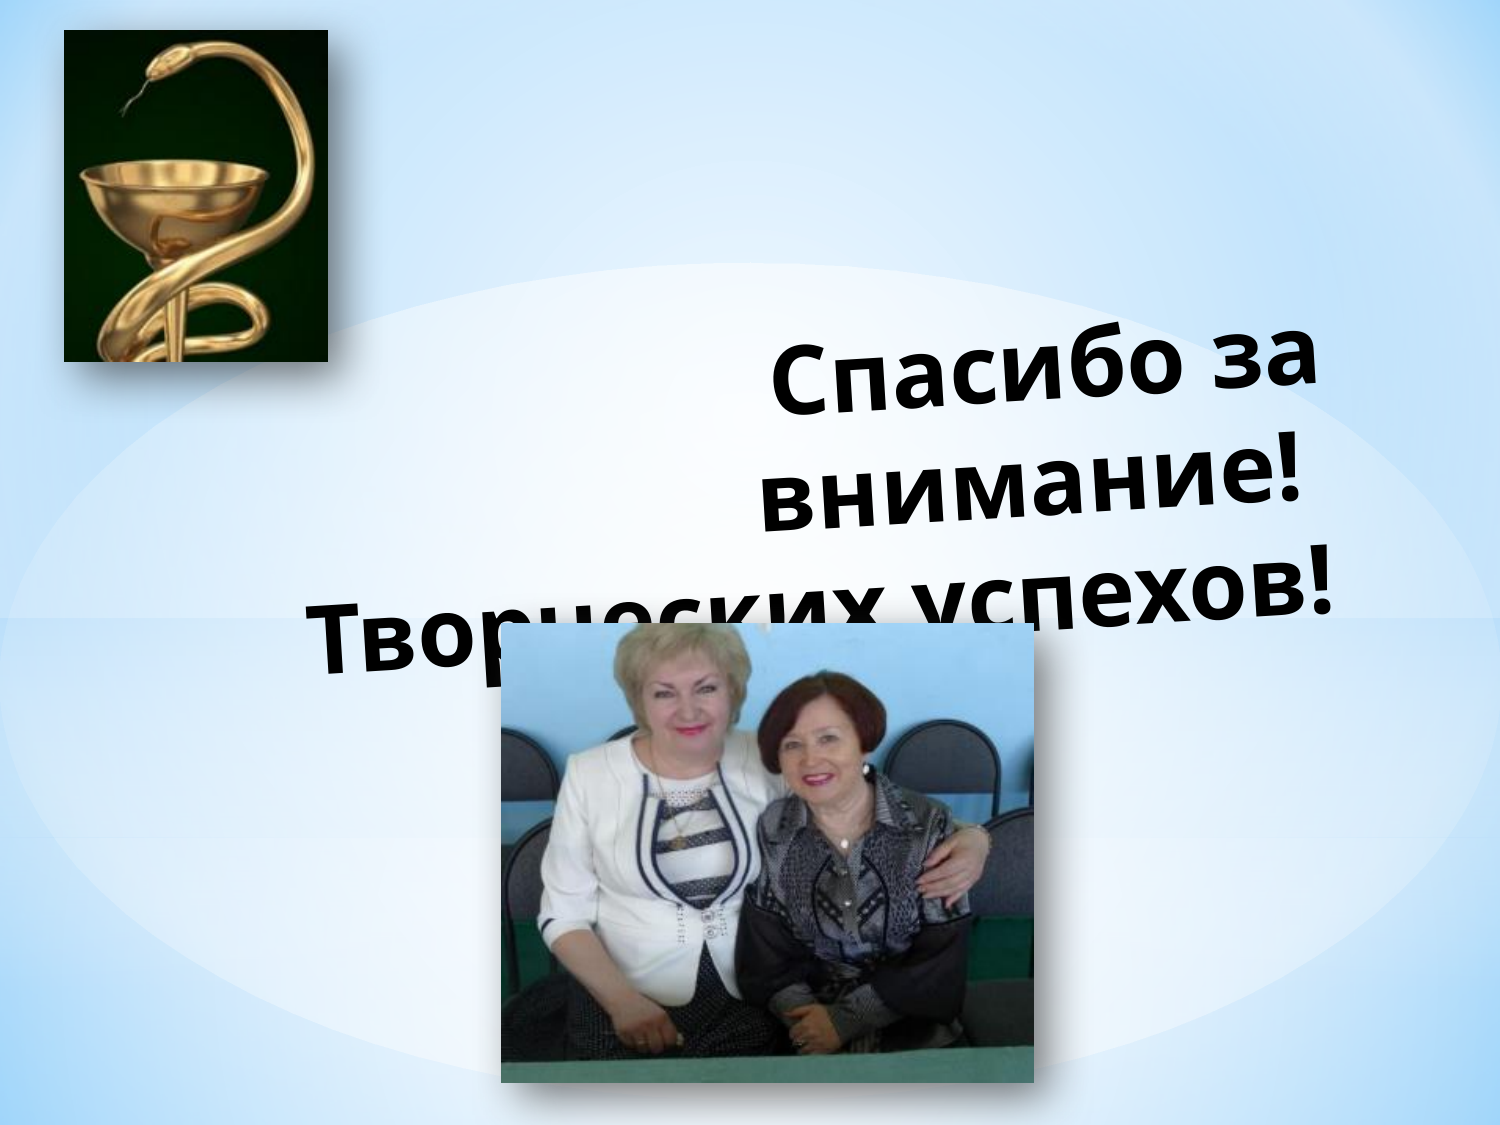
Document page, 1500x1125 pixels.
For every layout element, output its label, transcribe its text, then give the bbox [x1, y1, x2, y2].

title Спасибо за внимание! Творческих успехов! [269, 278, 1351, 651]
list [501, 621, 1034, 1083]
picture [64, 30, 329, 362]
